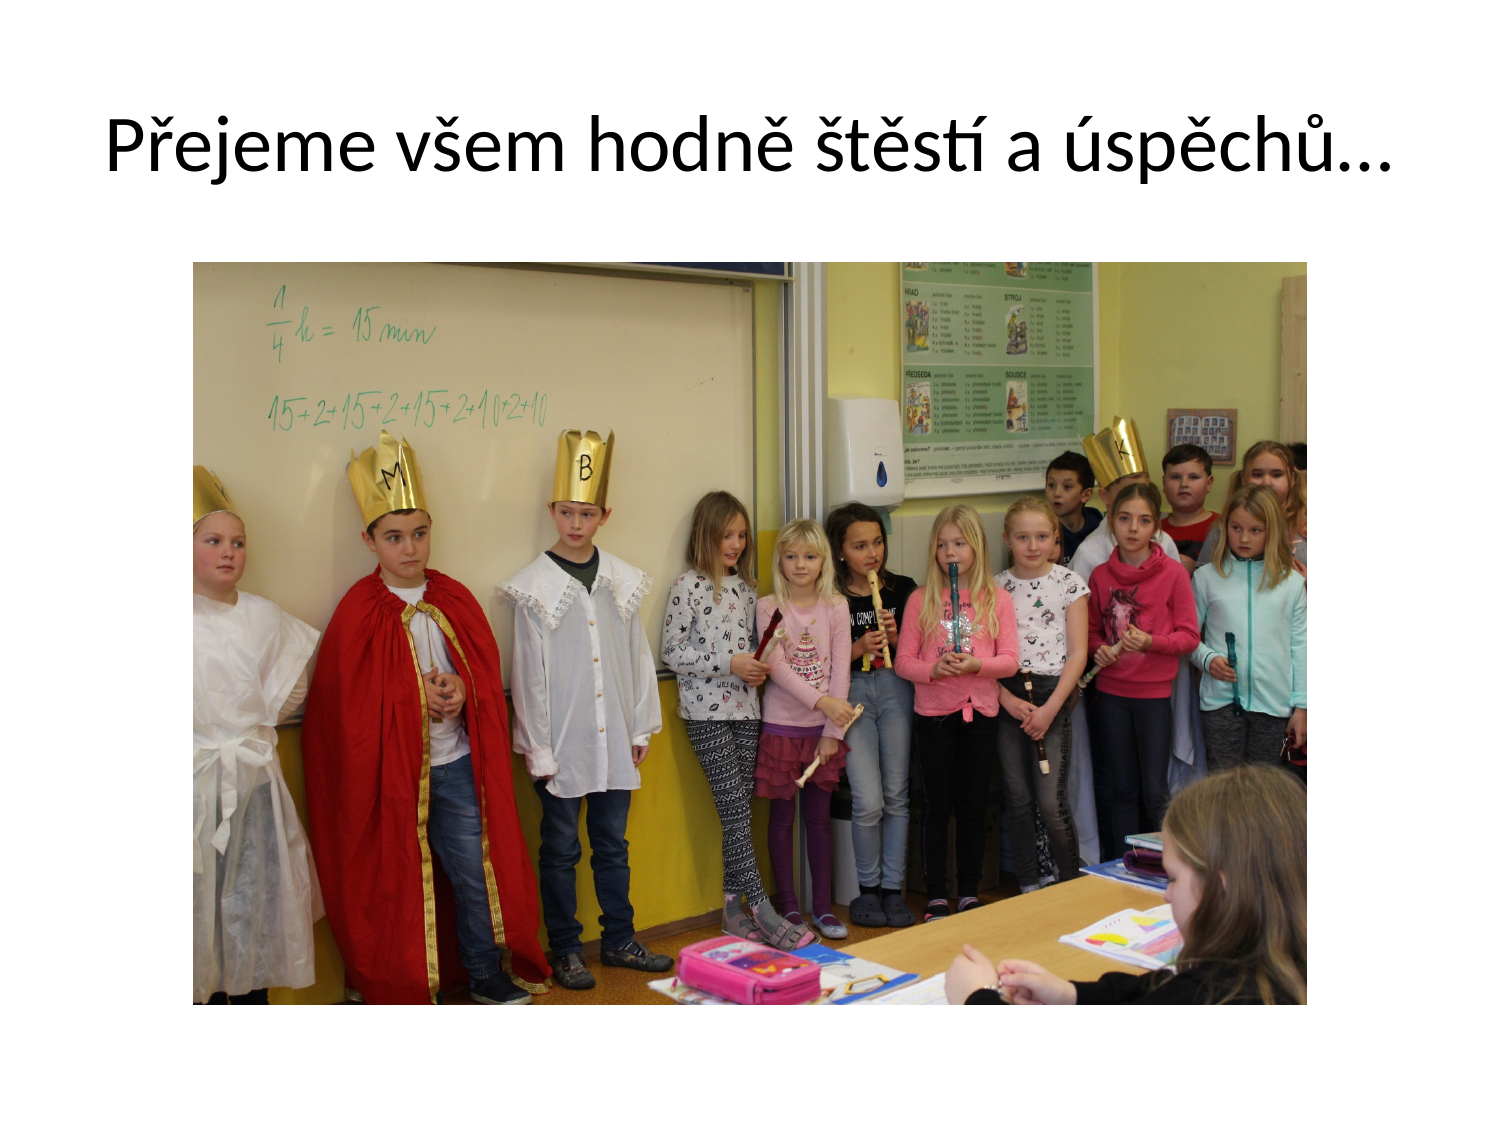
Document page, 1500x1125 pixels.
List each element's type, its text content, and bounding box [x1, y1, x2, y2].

title Přejeme všem hodně štěstí a úspěchů… [75, 45, 1425, 233]
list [192, 262, 1307, 1006]
